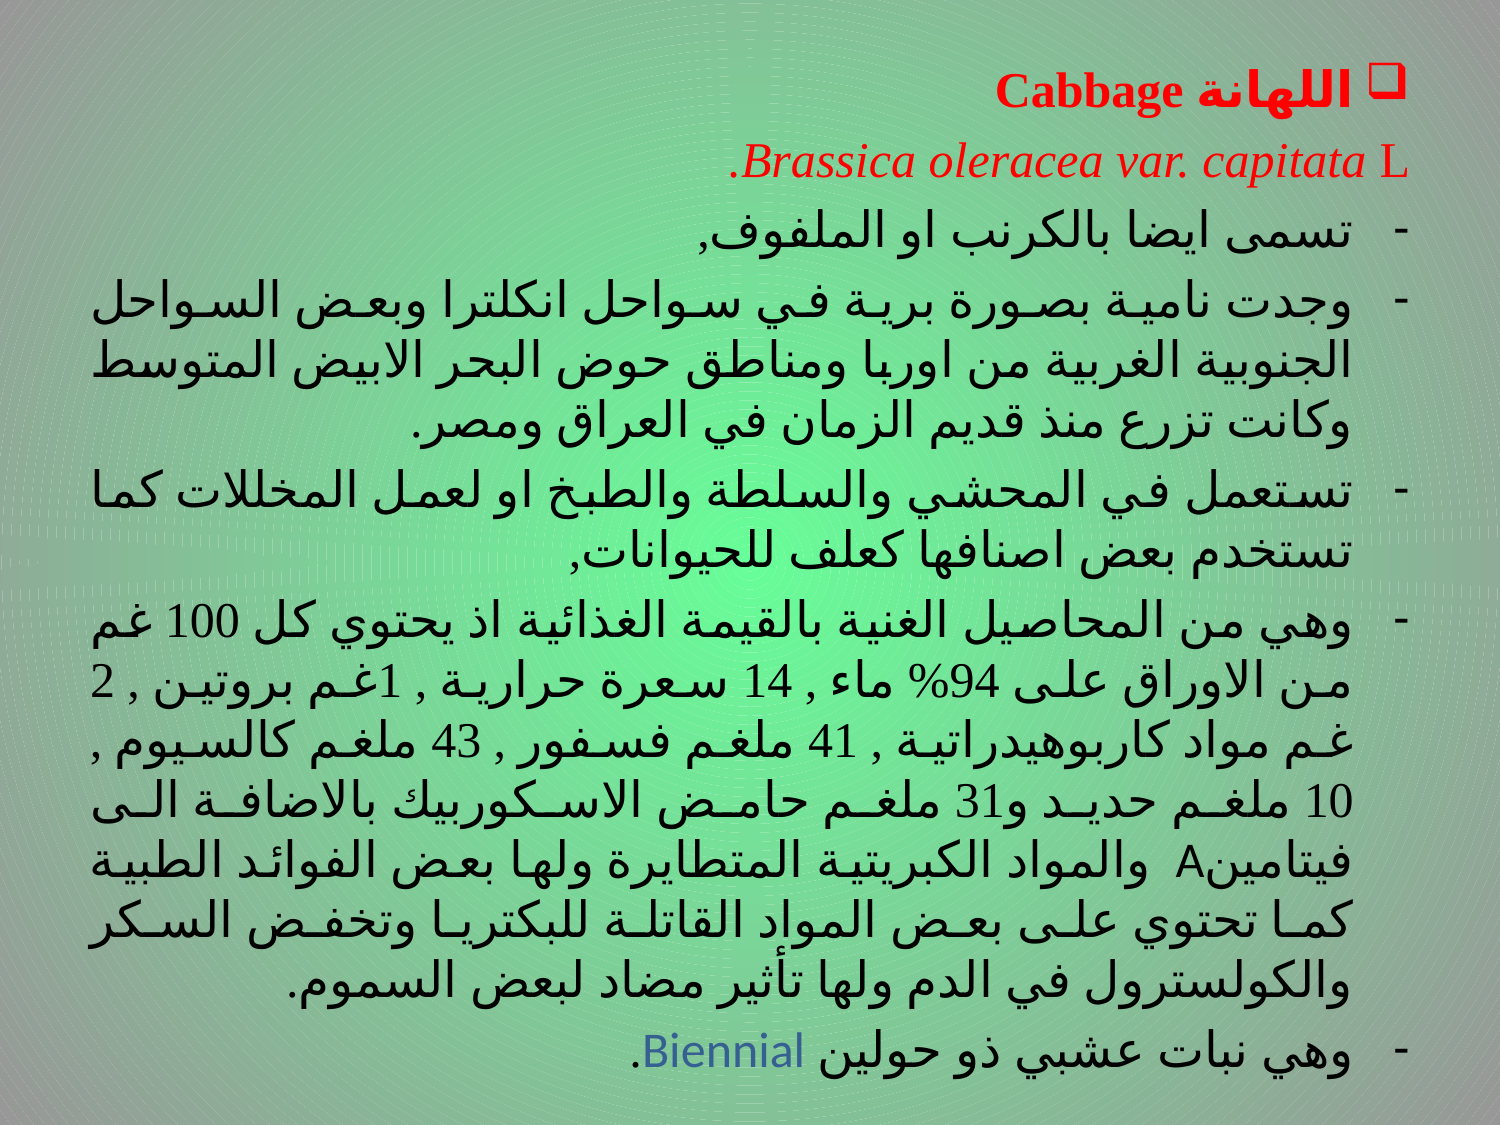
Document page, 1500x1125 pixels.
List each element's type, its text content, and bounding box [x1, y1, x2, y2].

title . [75, 45, 1425, 50]
list اللهانة Cabbage Brassica oleracea var. capitata L. تسمى ايضا بالكرنب او الملفوف, وجدت نامية بصورة برية في سواحل انكلترا وبعض السواحل الجنوبية الغربية من اوربا ومناطق حوض البحر الابيض المتوسط وكانت تزرع منذ قديم الزمان في العراق ومصر. تستعمل في المحشي والسلطة والطبخ او لعمل المخللات كما تستخدم بعض اصنافها كعلف للحيوانات, وهي من المحاصيل الغنية بالقيمة الغذائية اذ يحتوي كل 100 غم من الاوراق على 94% ماء , 14 سعرة حرارية , 1غم بروتين , 2 غم مواد كاربوهيدراتية , 41 ملغم فسفور , 43 ملغم كالسيوم , 10 ملغم حديد و31 ملغم حامض الاسكوربيك بالاضافة الى فيتامينA والمواد الكبريتية المتطايرة ولها بعض الفوائد الطبية كما تحتوي على بعض المواد القاتلة للبكتريا وتخفض السكر والكولسترول في الدم ولها تأثير مضاد لبعض السموم. وهي نبات عشبي ذو حولين Biennial. [75, 50, 1425, 1088]
